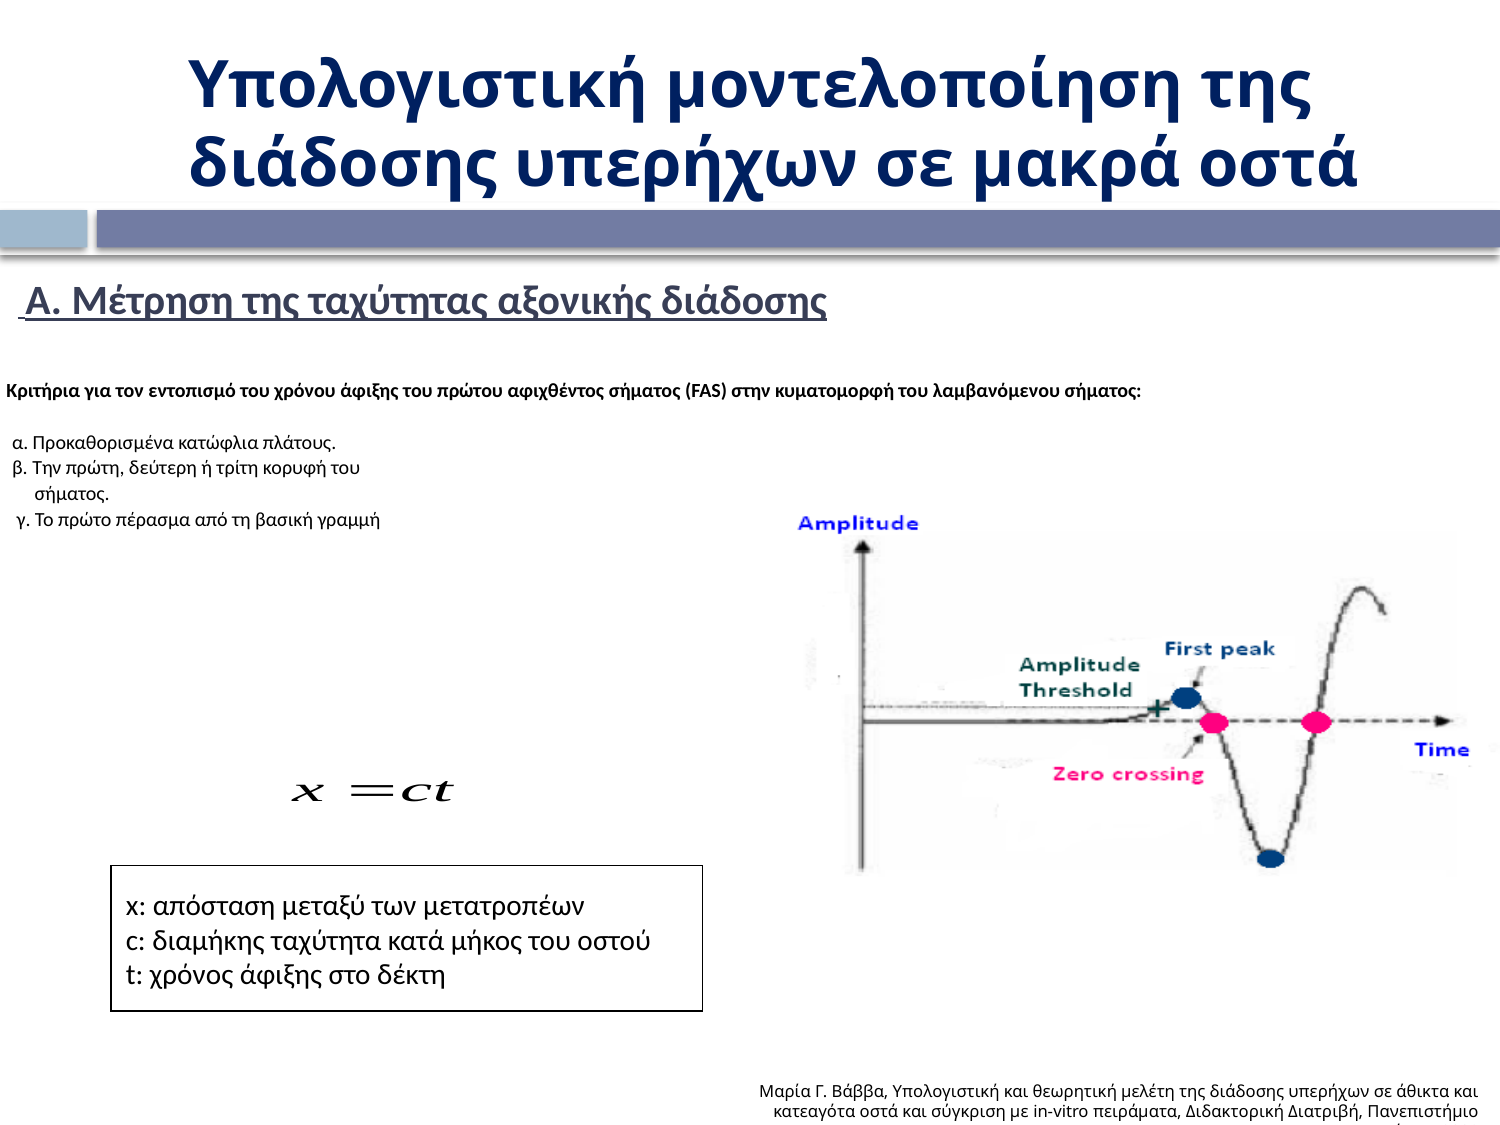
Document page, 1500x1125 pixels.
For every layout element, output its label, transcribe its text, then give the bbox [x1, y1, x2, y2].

text_box x: απόσταση μεταξύ των μετατροπέων c: διαμήκης ταχύτητα κατά μήκος του οστού t: χρόνος άφιξης στο δέκτη [111, 865, 703, 1012]
text_box Α. Μέτρηση της ταχύτητας αξονικής διάδοσης [3, 265, 1291, 331]
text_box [277, 774, 471, 811]
text_box Υπολογιστική μοντελοποίηση της διάδοσης υπερήχων σε μακρά οστά [23, 35, 1477, 211]
list Κριτήρια για τον εντοπισμό του χρόνου άφιξης του πρώτου αφιχθέντος σήματος (FAS) στην κυματομορφή του λαμβανόμενου σήματος: α. Προκαθορισμένα κατώφλια πλάτους. β. Την πρώτη, δεύτερη ή τρίτη κορυφή του σήματος. γ. Το πρώτο πέρασμα από τη βασική γραμμή [0, 361, 1353, 694]
text_box Μαρία Γ. Βάββα, Υπολογιστική και θεωρητική μελέτη της διάδοσης υπερήχων σε άθικτα και κατεαγότα οστά και σύγκριση με in-vitro πειράματα, Διδακτορική Διατριβή, Πανεπιστήμιο Ιωαννίνων, 2009 [720, 1073, 1495, 1125]
picture [780, 491, 1500, 895]
